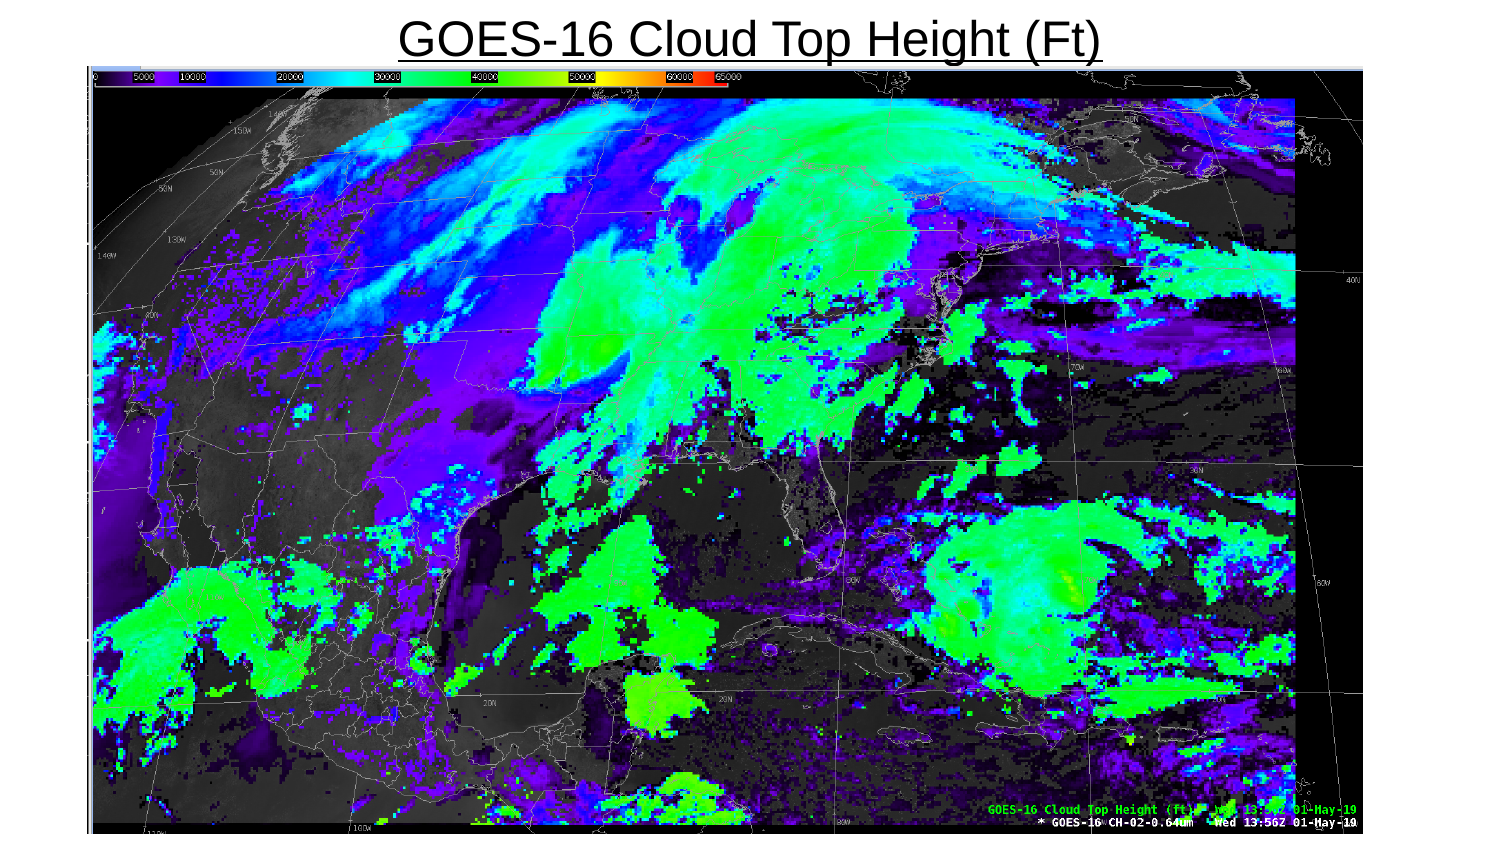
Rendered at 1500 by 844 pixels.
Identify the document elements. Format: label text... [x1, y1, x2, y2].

picture [87, 66, 1363, 835]
title GOES-16 Cloud Top Height (Ft) [51, 0, 1449, 82]
